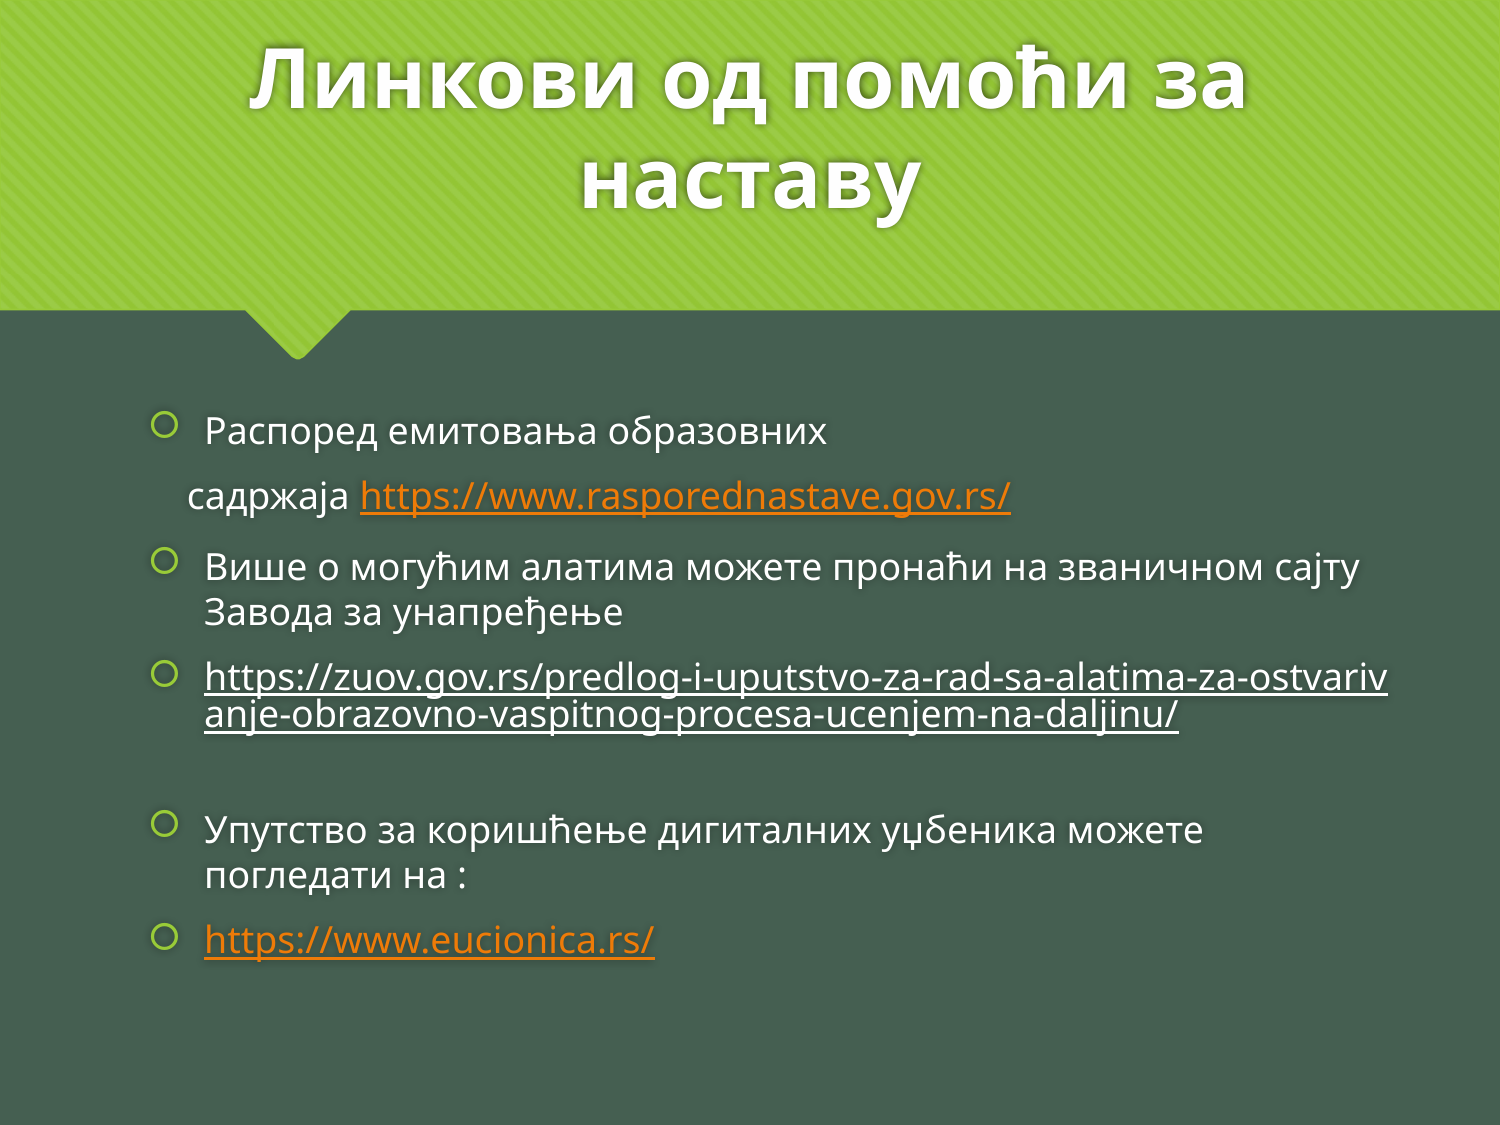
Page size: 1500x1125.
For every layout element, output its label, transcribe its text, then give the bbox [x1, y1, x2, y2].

title Линкови од помоћи за наставу [132, 73, 1368, 233]
list Распоред емитовања образовних садржаја https://www.rasporednastave.gov.rs/ Више о могућим алатима можете пронаћи на званичном сајту Завода за унапређење https://zuov.gov.rs/predlog-i-uputstvo-za-rad-sa-alatima-za-ostvarivanje-obrazovno-vaspitnog-procesa-ucenjem-na-daljinu/ Упутство за коришћење дигиталних уџбеника можете погледати на : https://www.eucionica.rs/ [132, 364, 1413, 1038]
